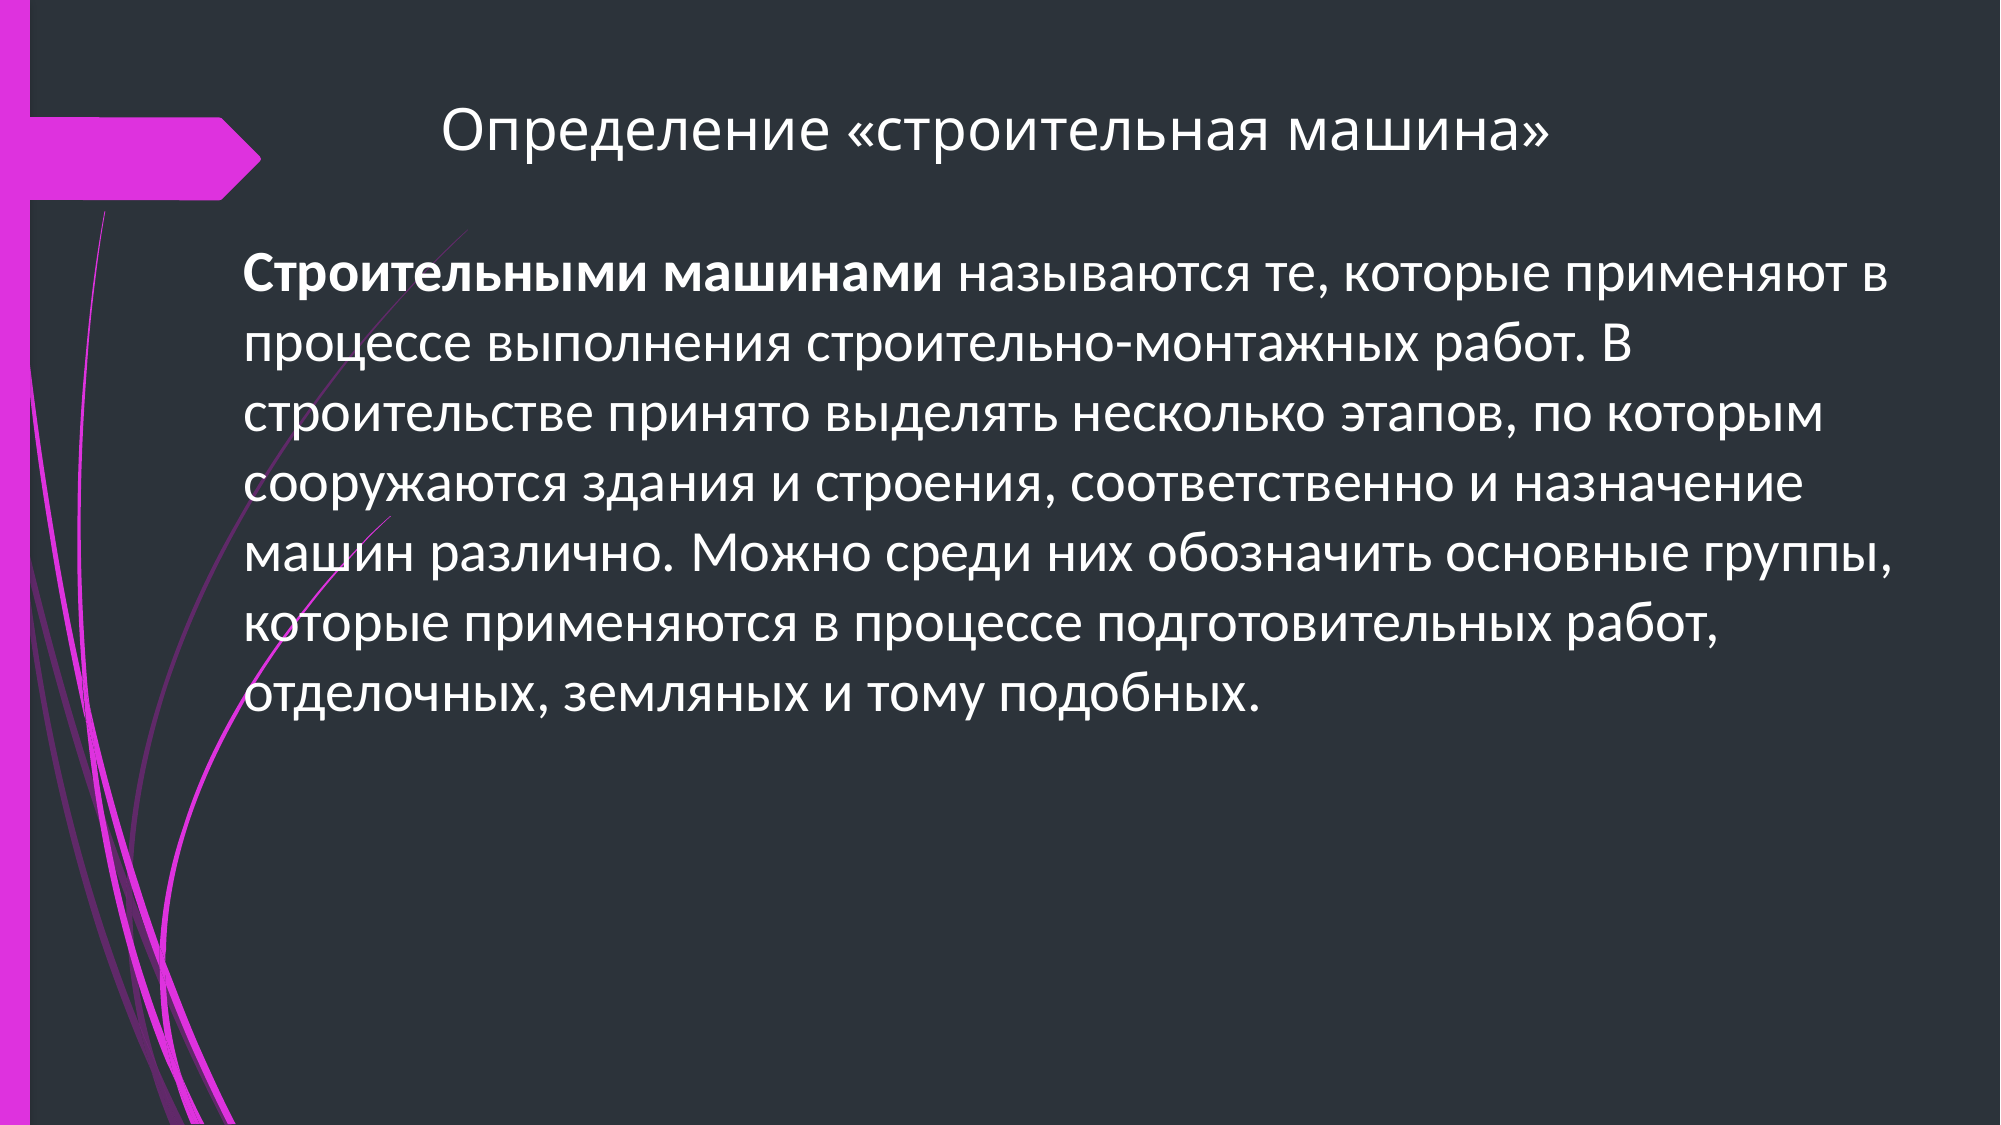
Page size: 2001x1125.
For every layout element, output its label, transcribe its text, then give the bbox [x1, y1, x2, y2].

list Строительными машинами называются те, которые применяют в процессе выполнения строительно-монтажных работ. В строительстве принято выделять несколько этапов, по которым сооружаются здания и строения, соответственно и назначение машин различно. Можно среди них обозначить основные группы, которые применяются в процессе подготовительных работ, отделочных, земляных и тому подобных. [228, 226, 1959, 773]
title Определение «строительная машина» [425, 84, 1888, 226]
